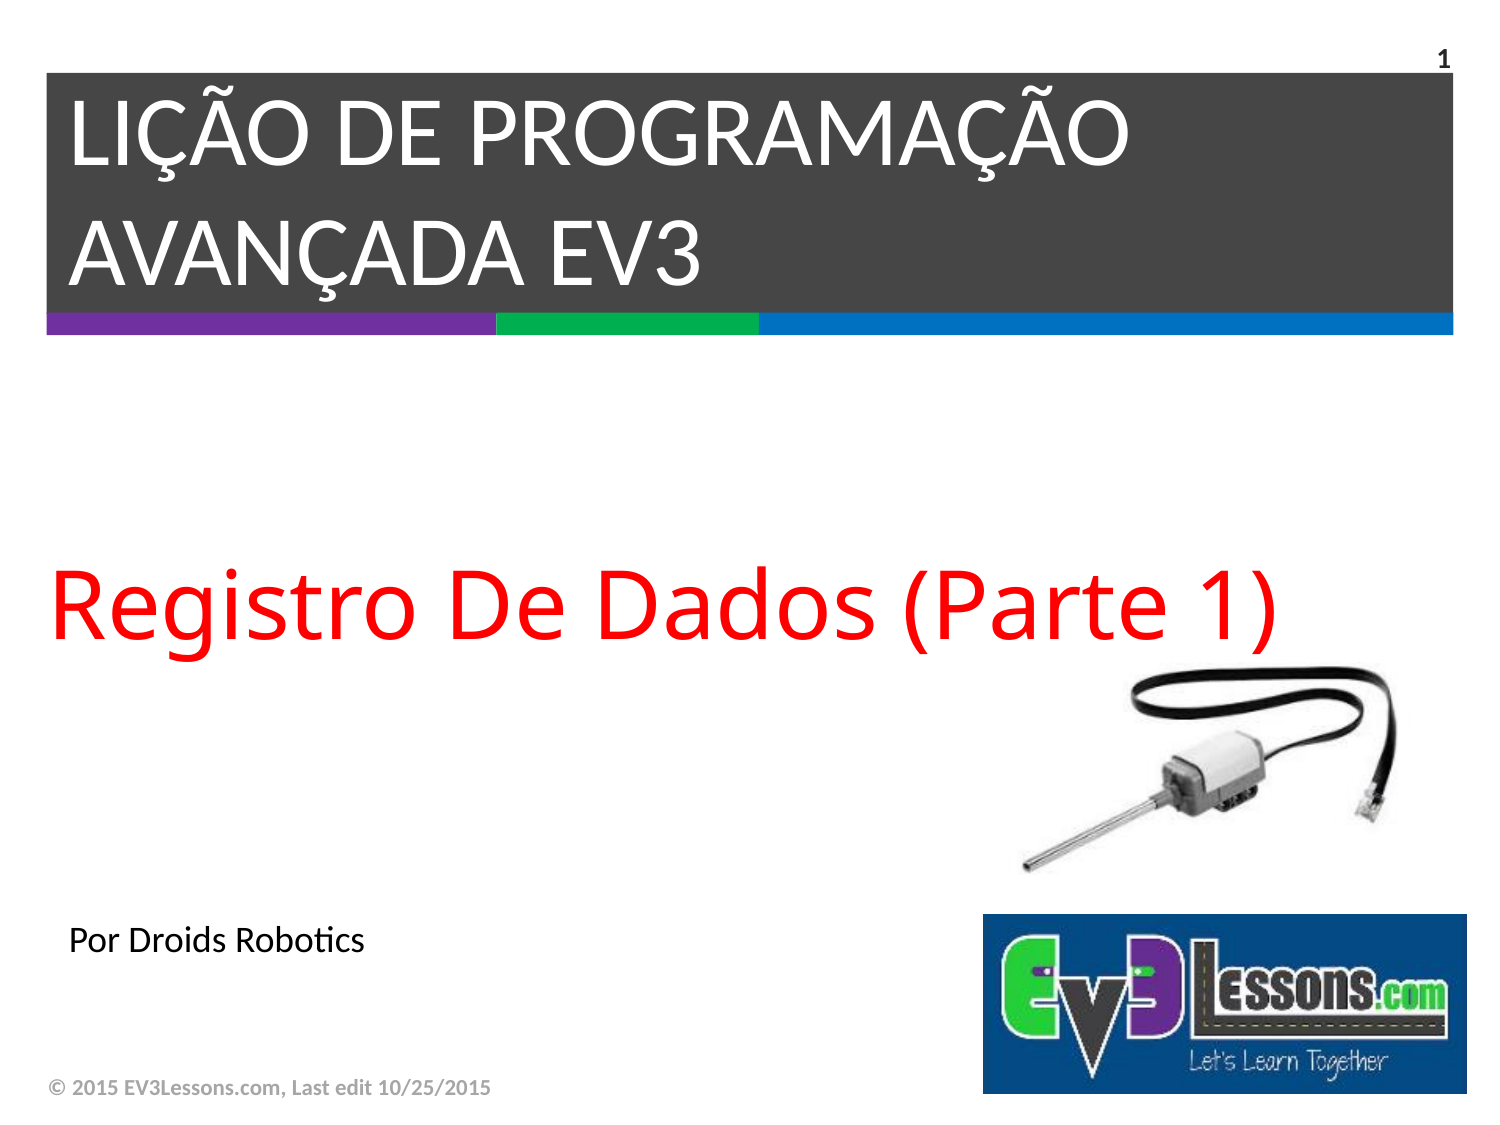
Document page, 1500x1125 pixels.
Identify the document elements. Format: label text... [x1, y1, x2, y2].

title Registro De Dados (Parte 1) [32, 487, 1299, 667]
text_box LIÇÃO DE PROGRAMAÇÃO AVANÇADA EV3 [53, 57, 1326, 313]
picture [983, 914, 1467, 1095]
text_box Por Droids Robotics [54, 907, 670, 987]
picture [1009, 661, 1415, 879]
footer © 2015 EV3Lessons.com, Last edit 10/25/2015 [32, 1055, 1038, 1116]
slide_number 1 [1362, 27, 1466, 87]
